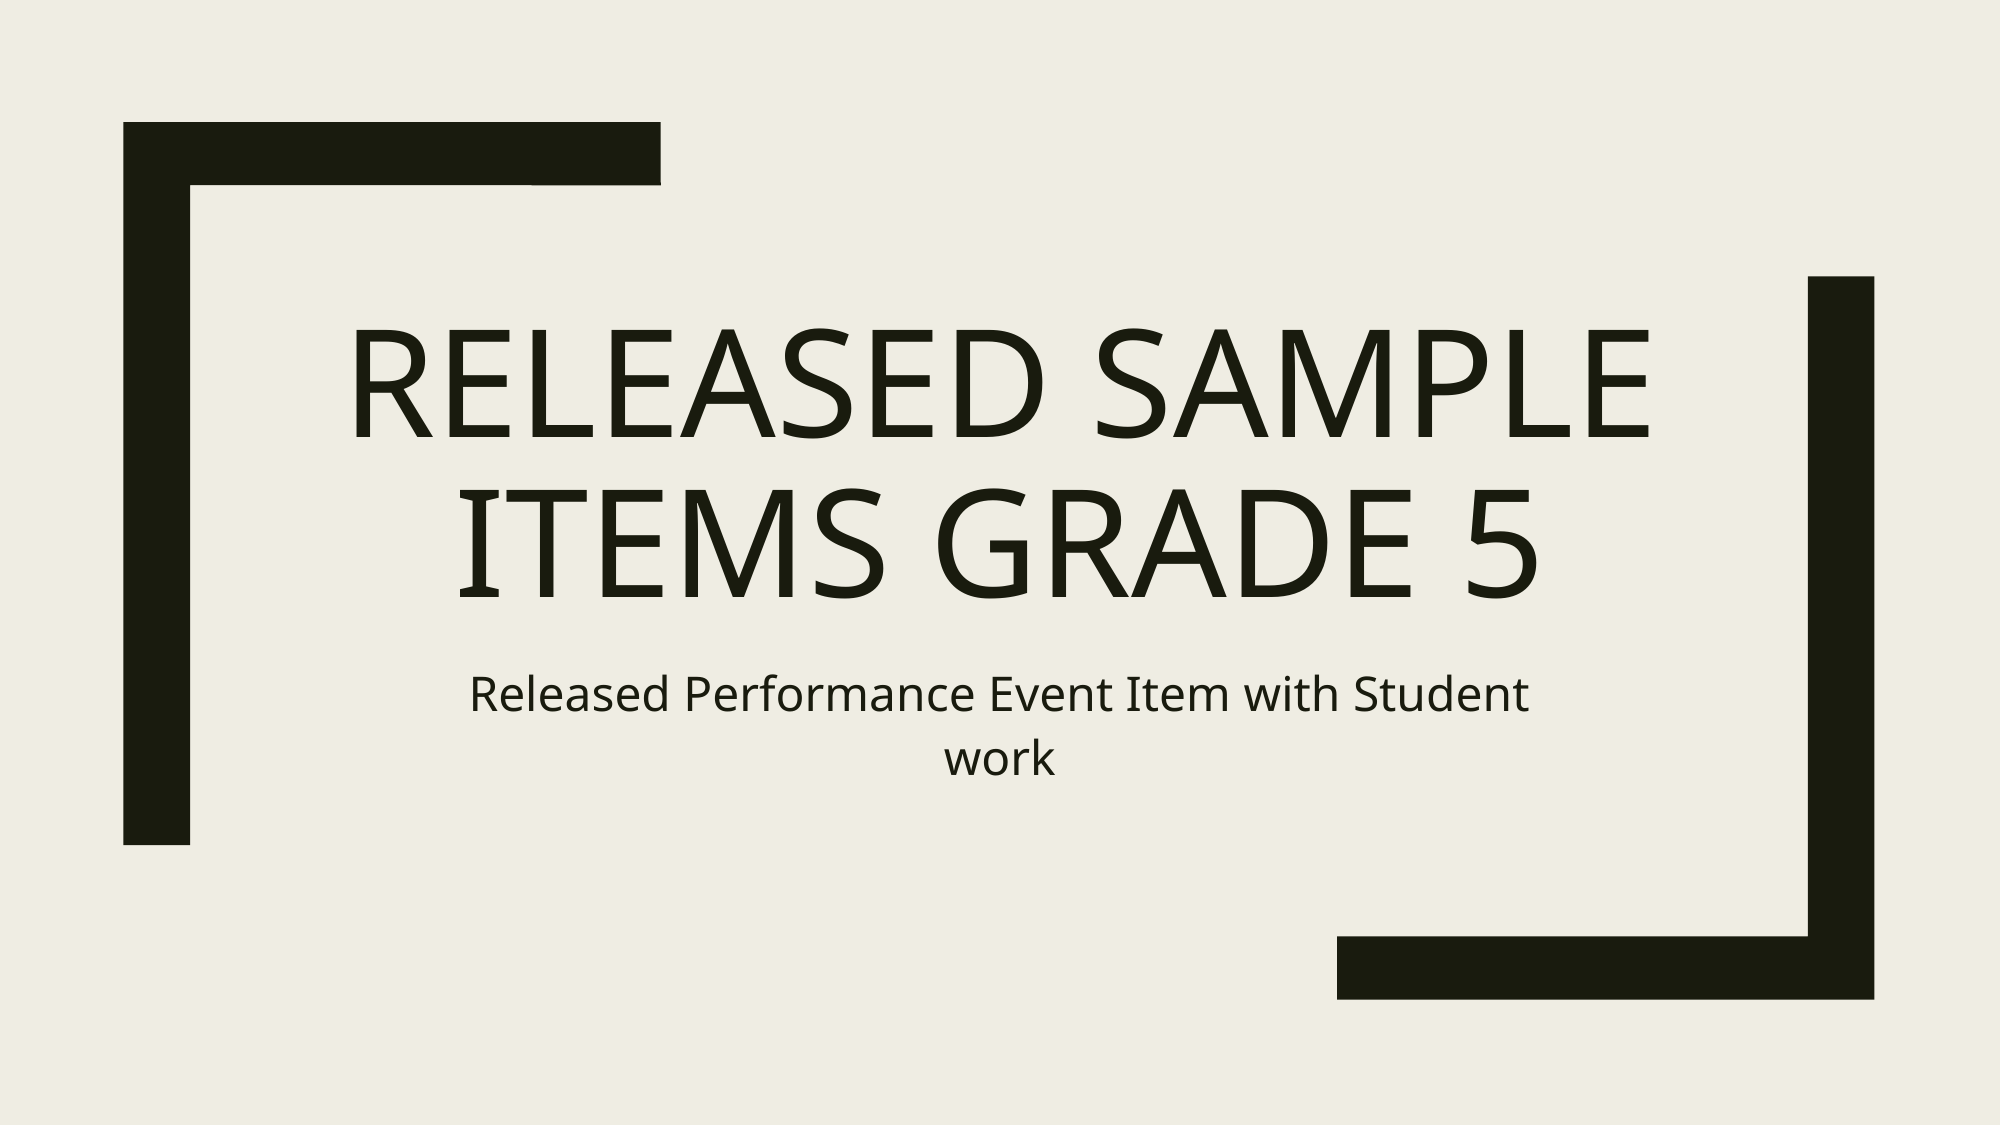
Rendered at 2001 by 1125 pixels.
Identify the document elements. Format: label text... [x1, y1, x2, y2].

subtitle Released Performance Event Item with Student work [439, 649, 1561, 828]
title Released Sample items Grade 5 [314, 293, 1686, 638]
